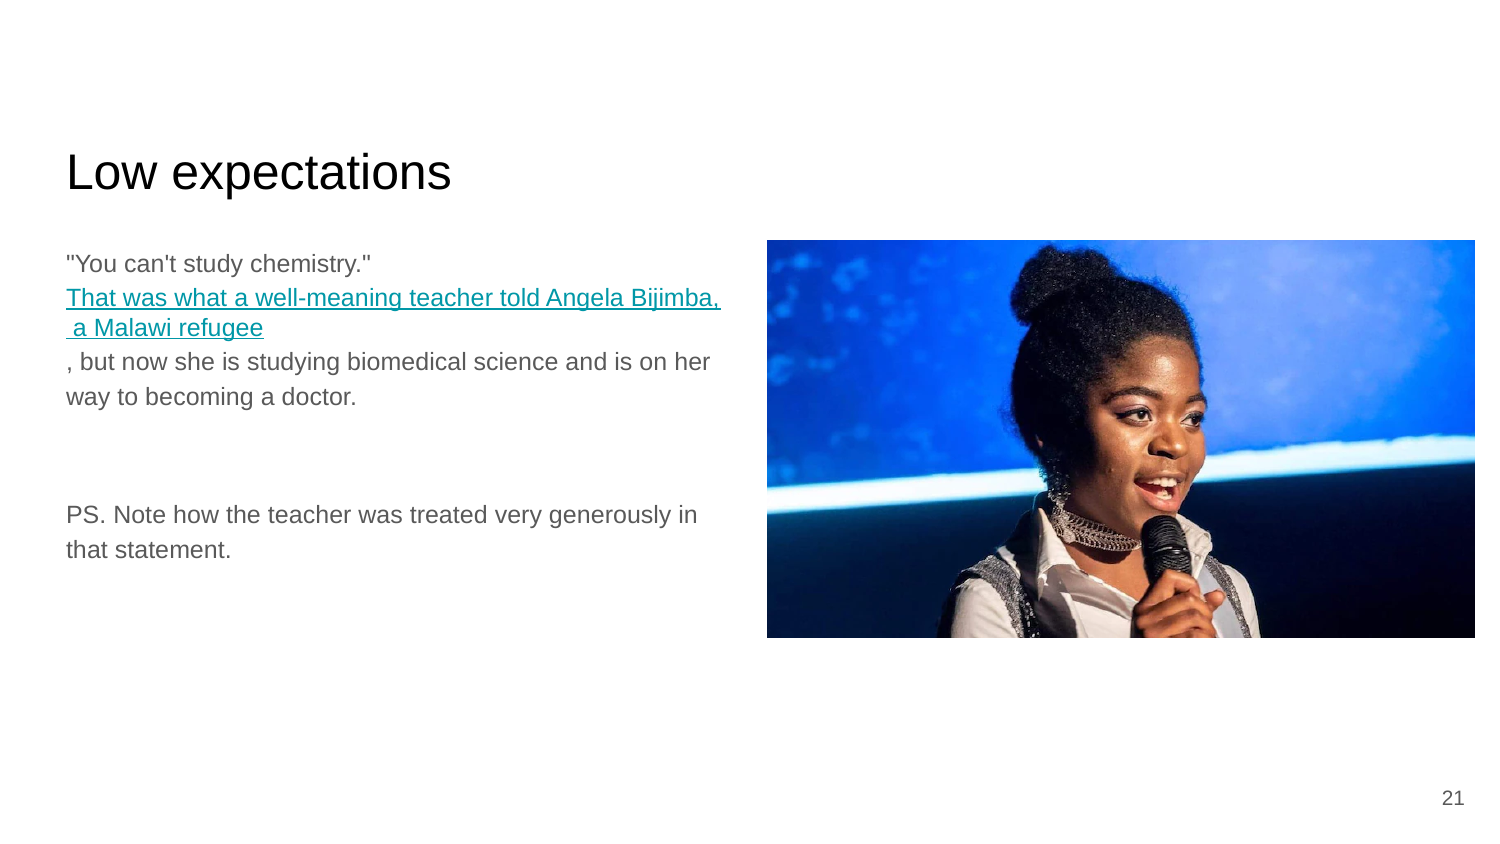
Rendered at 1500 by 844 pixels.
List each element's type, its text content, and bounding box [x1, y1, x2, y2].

title Low expectations [51, 91, 1328, 216]
slide_number 21 [1389, 764, 1480, 830]
list "You can't study chemistry." That was what a well-meaning teacher told Angela Bijimba, a Malawi refugee, but now she is studying biomedical science and is on her way to becoming a doctor. PS. Note how the teacher was treated very generously in that statement. [51, 227, 743, 750]
picture [767, 239, 1476, 639]
